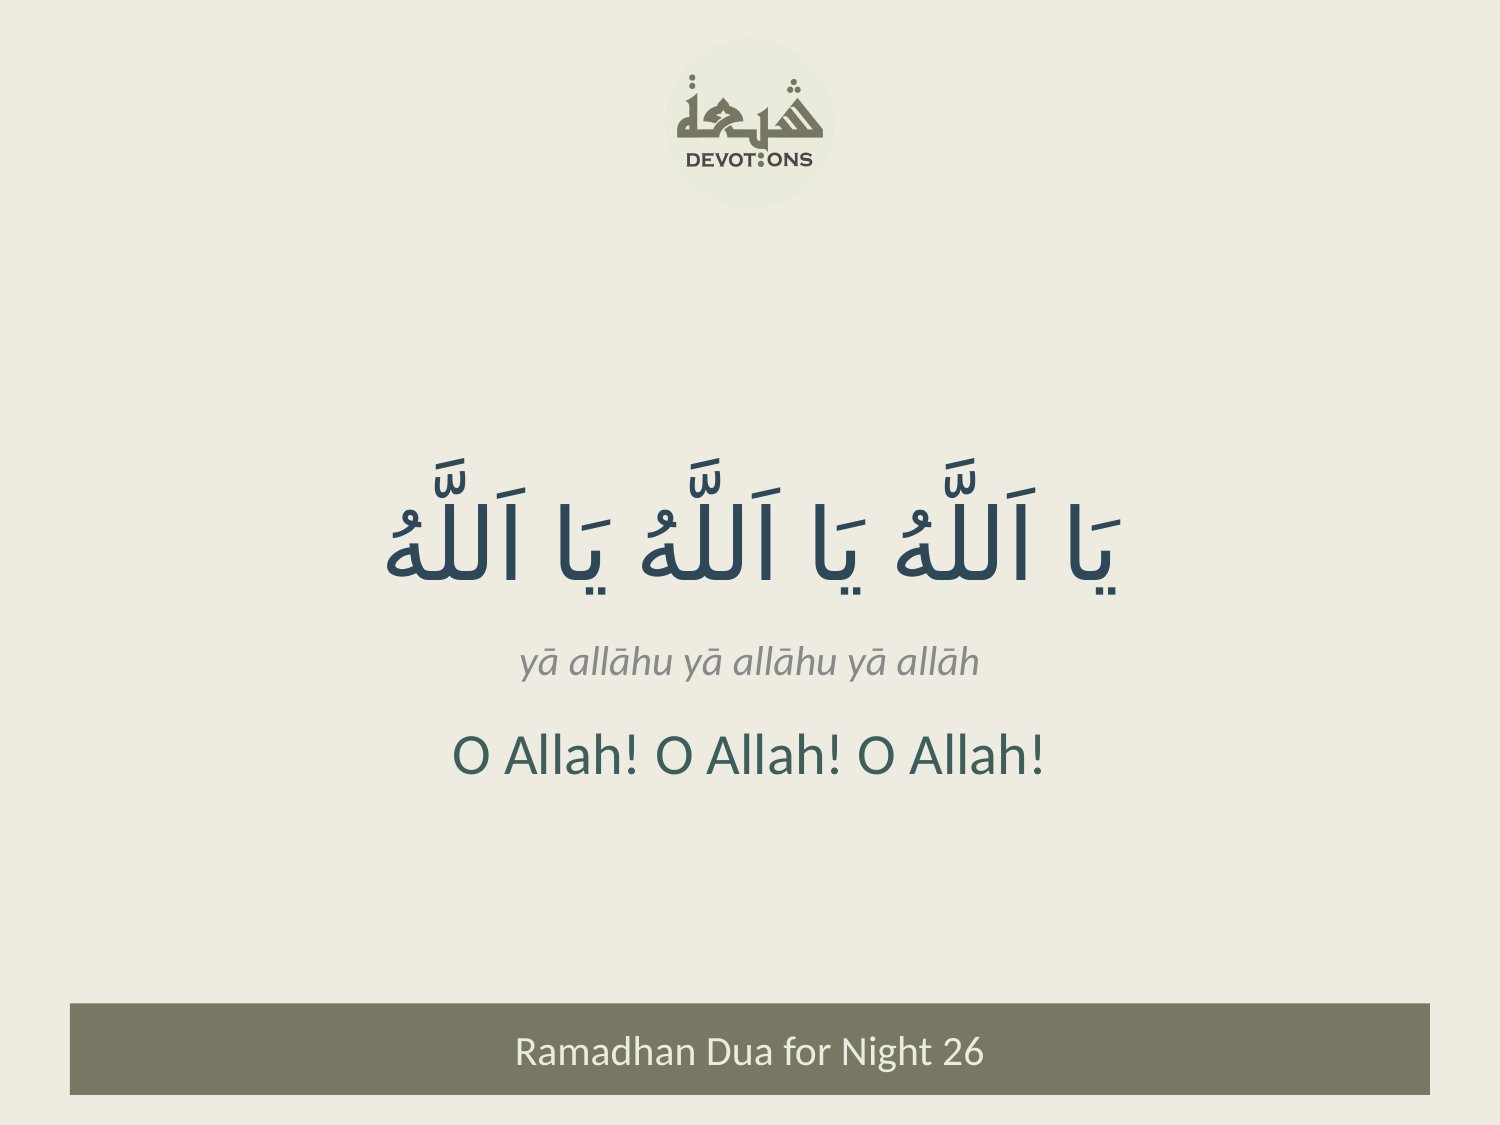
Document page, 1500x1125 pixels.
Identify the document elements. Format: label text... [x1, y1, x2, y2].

picture [656, 29, 844, 203]
list Ramadhan Dua for Night 26 [69, 1003, 1430, 1095]
list يَا اَللَّهُ يَا اَللَّهُ يَا اَللَّهُ yā allāhu yā allāhu yā allāh O Allah! O Allah! O Allah! [69, 203, 1430, 1003]
